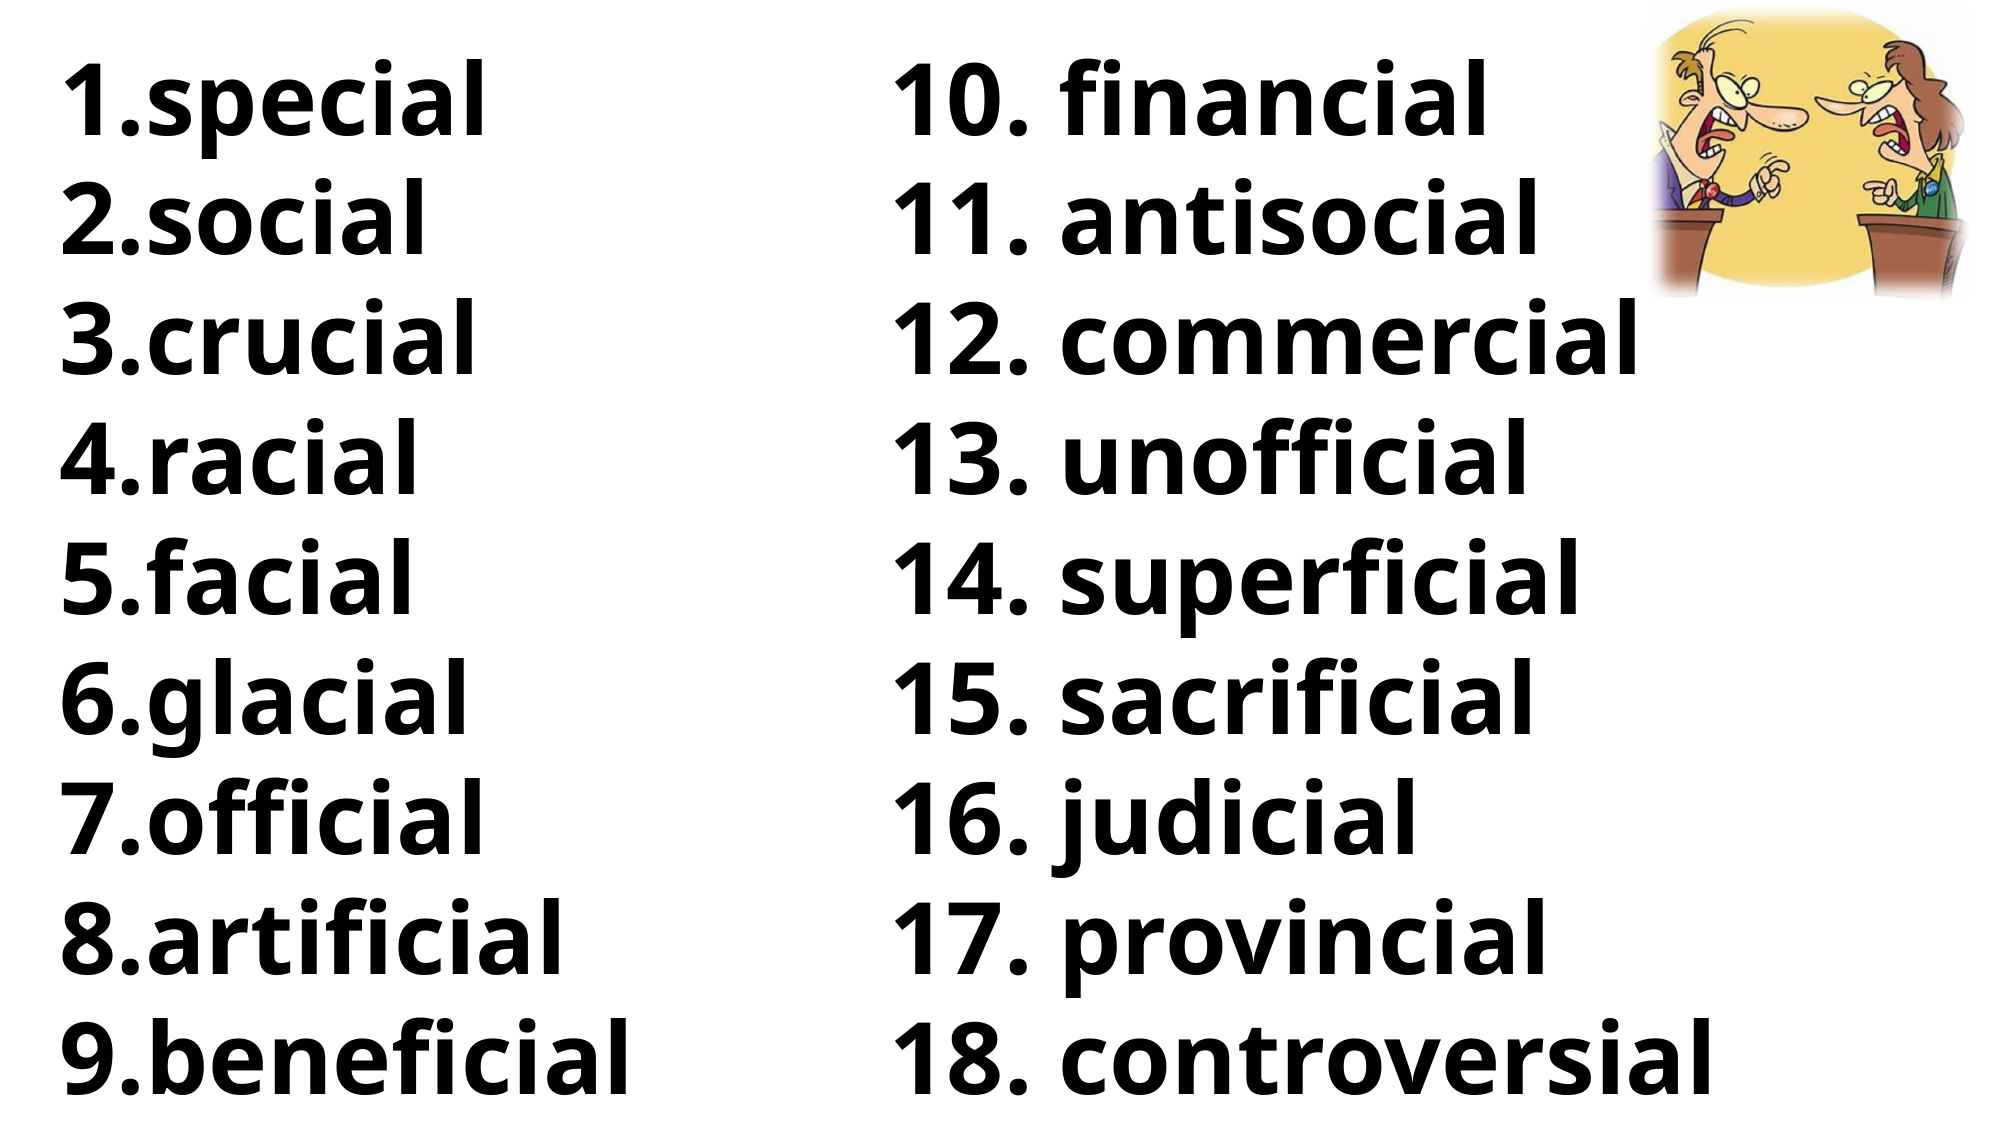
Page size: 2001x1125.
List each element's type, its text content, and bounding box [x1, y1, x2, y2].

picture [1645, 0, 1973, 304]
text_box 10. financial 11. antisocial 12. commercial 13. unofficial 14. superficial 15. sacrificial 16. judicial 17. provincial 18. controversial [875, 27, 2000, 1122]
text_box special social crucial racial facial glacial official artificial beneficial [44, 27, 840, 1122]
